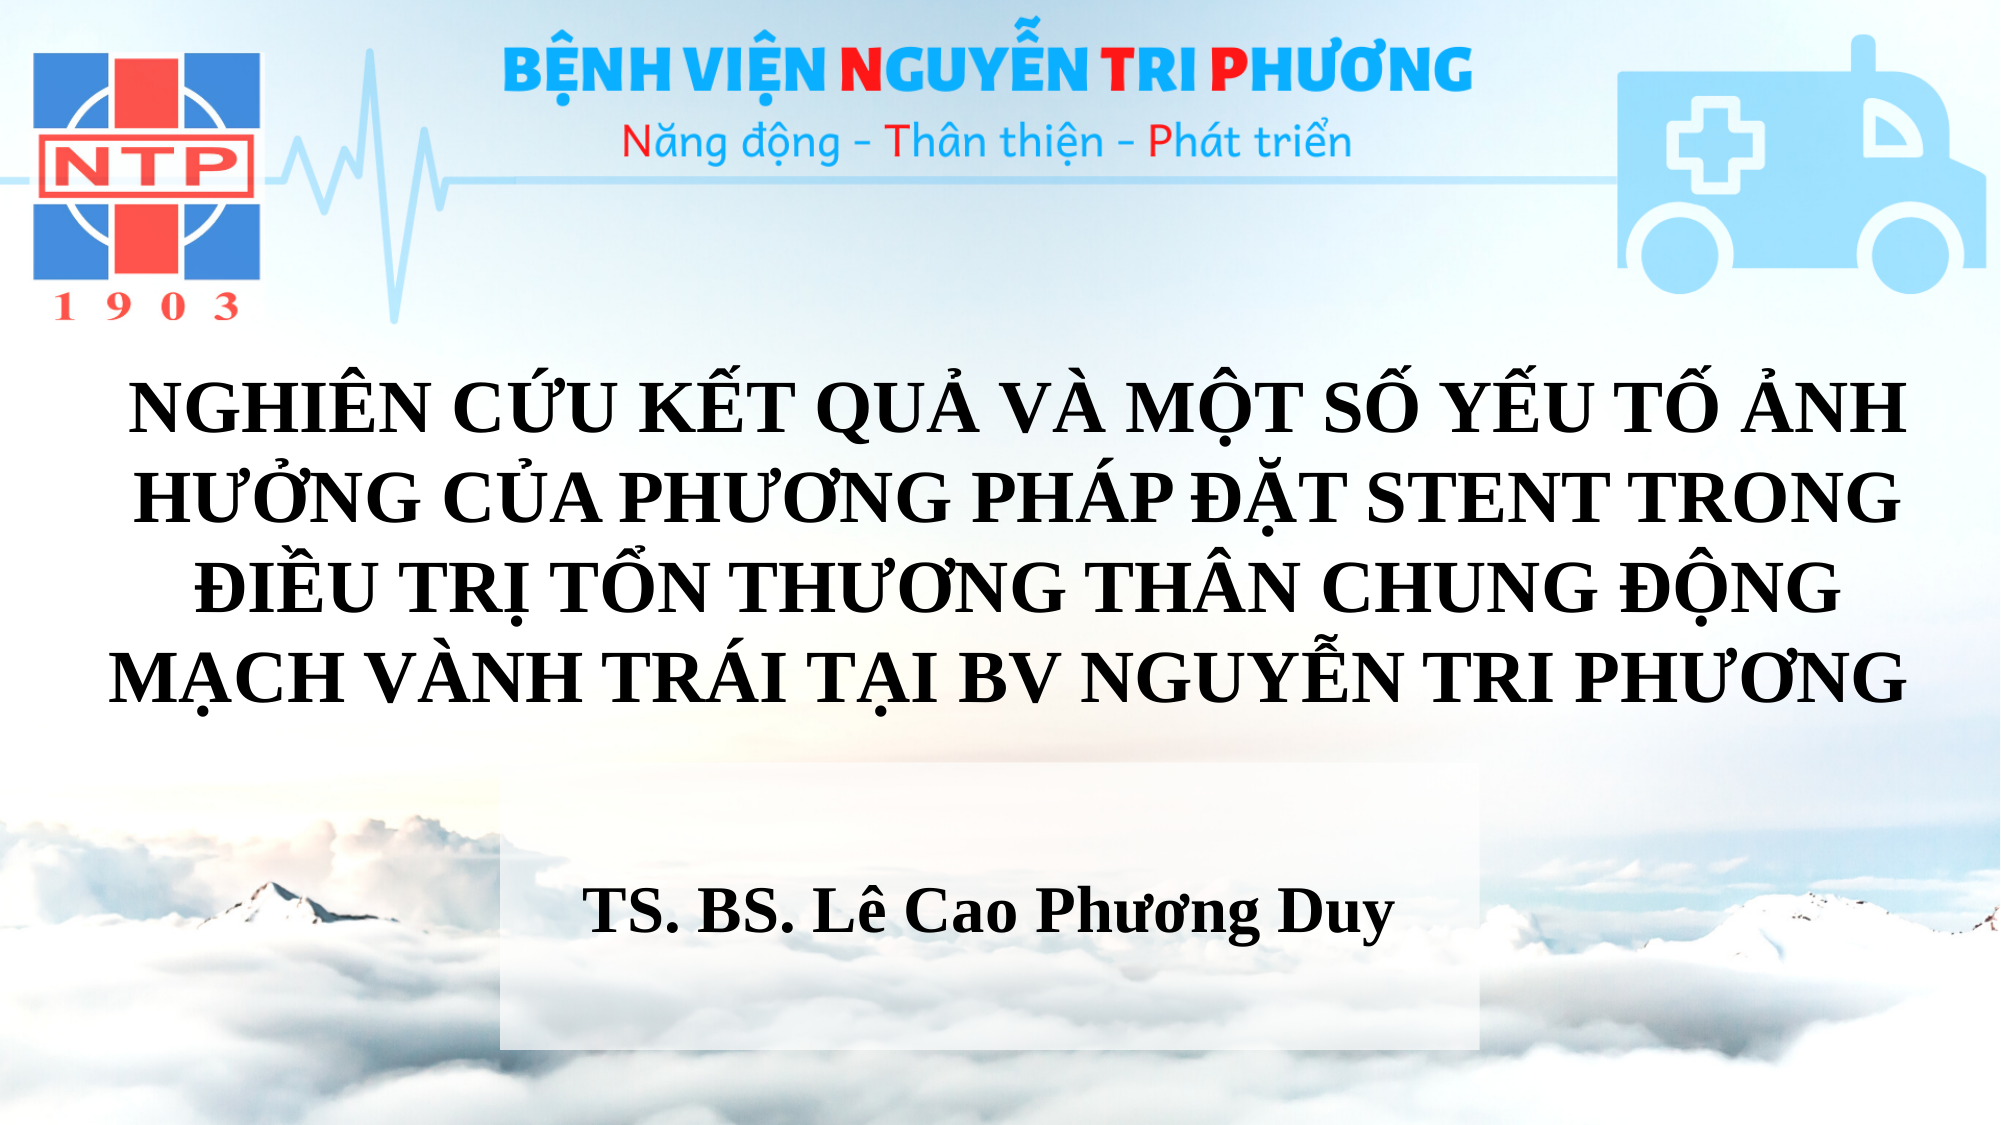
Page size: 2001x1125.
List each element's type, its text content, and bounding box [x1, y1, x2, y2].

text_box NGHIÊN CỨU KẾT QUẢ VÀ MỘT SỐ YẾU TỐ ẢNH HƯỞNG CỦA PHƯƠNG PHÁP ĐẶT STENT TRONG ĐIỀU TRỊ TỔN THƯƠNG THÂN CHUNG ĐỘNG MẠCH VÀNH TRÁI TẠI BV NGUYỄN TRI PHƯƠNG [87, 349, 1950, 725]
picture [0, 0, 2001, 1125]
text_box TS. BS. Lê Cao Phương Duy [500, 762, 1480, 1050]
